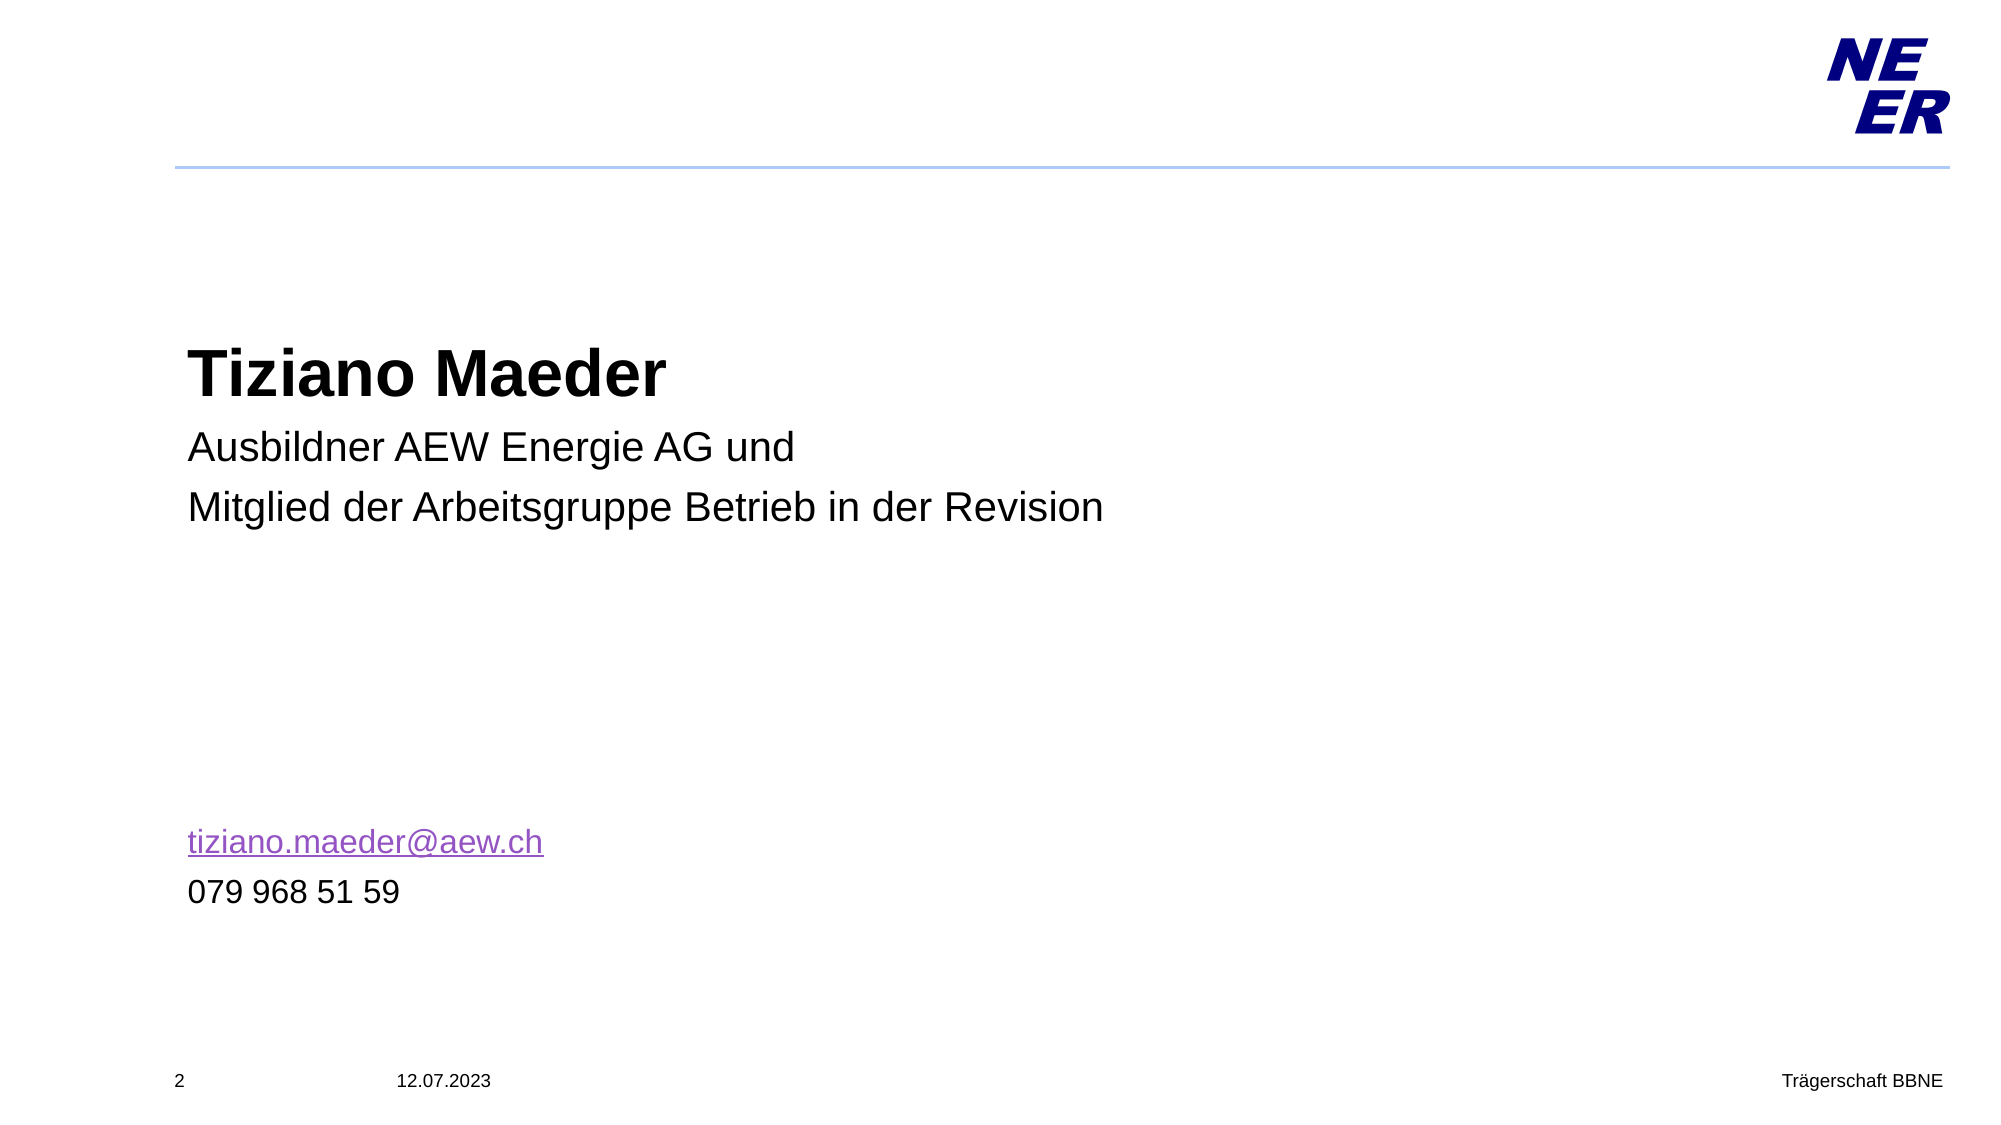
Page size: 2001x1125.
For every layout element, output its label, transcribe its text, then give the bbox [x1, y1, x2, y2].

slide_number 2 [174, 1065, 228, 1095]
footer Trägerschaft BBNE [497, 1065, 1944, 1095]
text_box Tiziano Maeder Ausbildner AEW Energie AG und Mitglied der Arbeitsgruppe Betrieb in der Revision tiziano.maeder@aew.ch 079 968 51 59 [172, 232, 1859, 1028]
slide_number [234, 1065, 492, 1095]
picture [1826, 37, 1951, 135]
